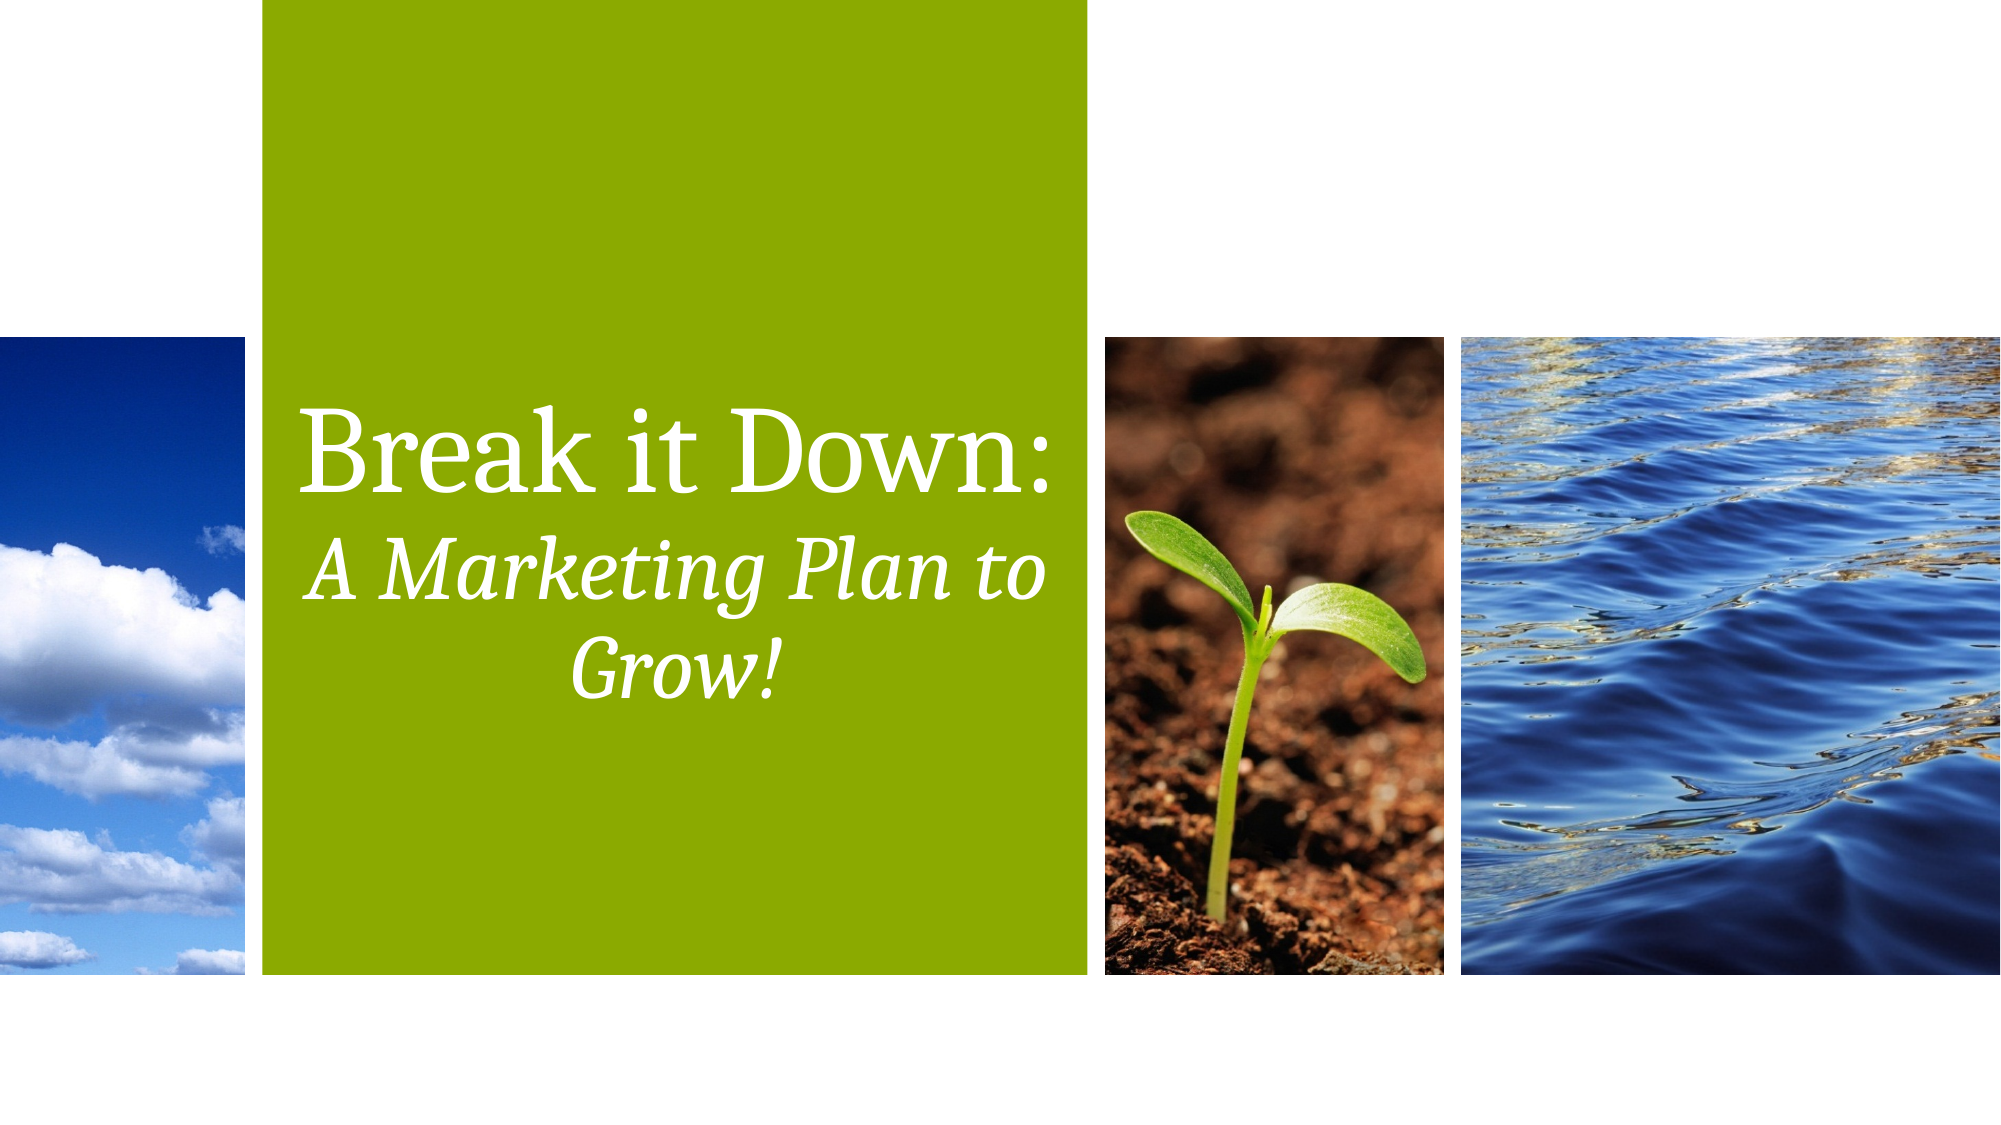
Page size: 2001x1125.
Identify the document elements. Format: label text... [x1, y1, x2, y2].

title Break it Down: A Marketing Plan to Grow! [279, 197, 1075, 726]
picture [0, 337, 245, 975]
picture [1461, 337, 2001, 975]
picture [1105, 337, 1444, 975]
